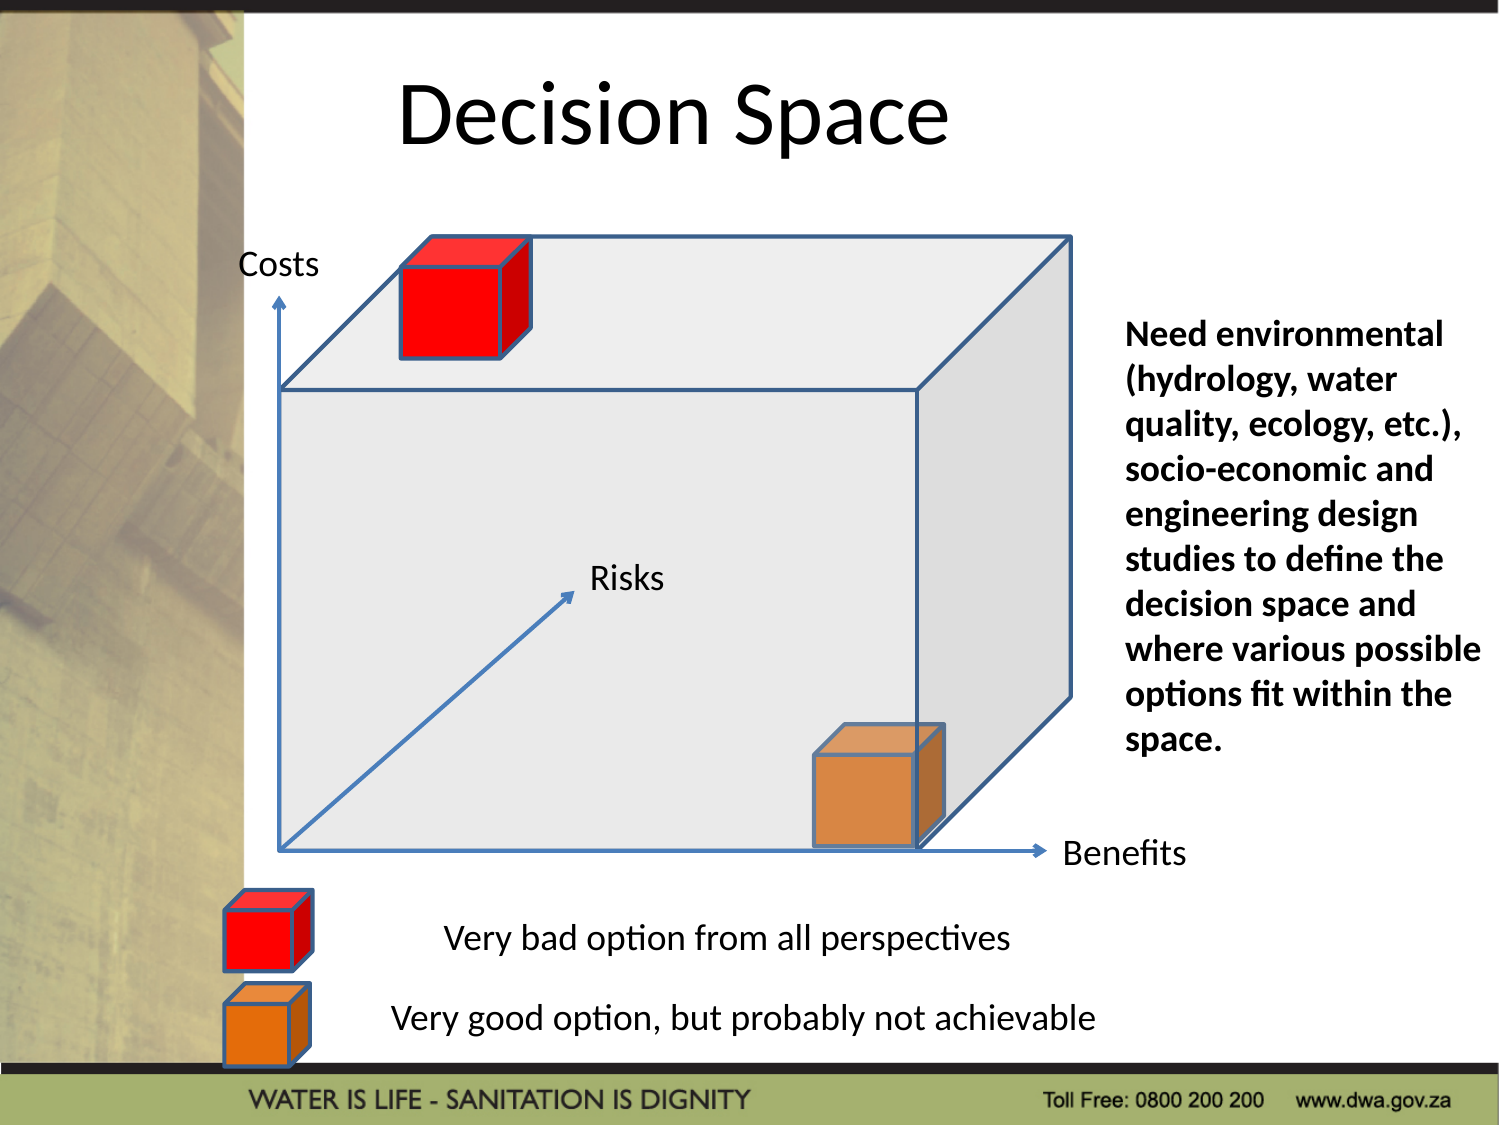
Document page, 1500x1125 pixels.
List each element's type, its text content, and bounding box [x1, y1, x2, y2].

picture [0, 0, 1500, 1125]
text_box [398, 234, 533, 361]
text_box [222, 887, 315, 974]
text_box [284, 234, 1073, 849]
text_box Very good option, but probably not achievable [376, 985, 1113, 1046]
text_box Very bad option from all perspectives [429, 905, 1027, 965]
text_box [222, 981, 312, 1069]
text_box Costs [223, 231, 335, 292]
text_box Risks [574, 545, 680, 606]
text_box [284, 590, 575, 849]
text_box Benefits [1047, 820, 1202, 881]
title Decision Space [0, 45, 1350, 173]
text_box Need environmental (hydrology, water quality, ecology, etc.), socio-economic and engineering design studies to define the decision space and where various possible options fit within the space. [1110, 301, 1500, 767]
